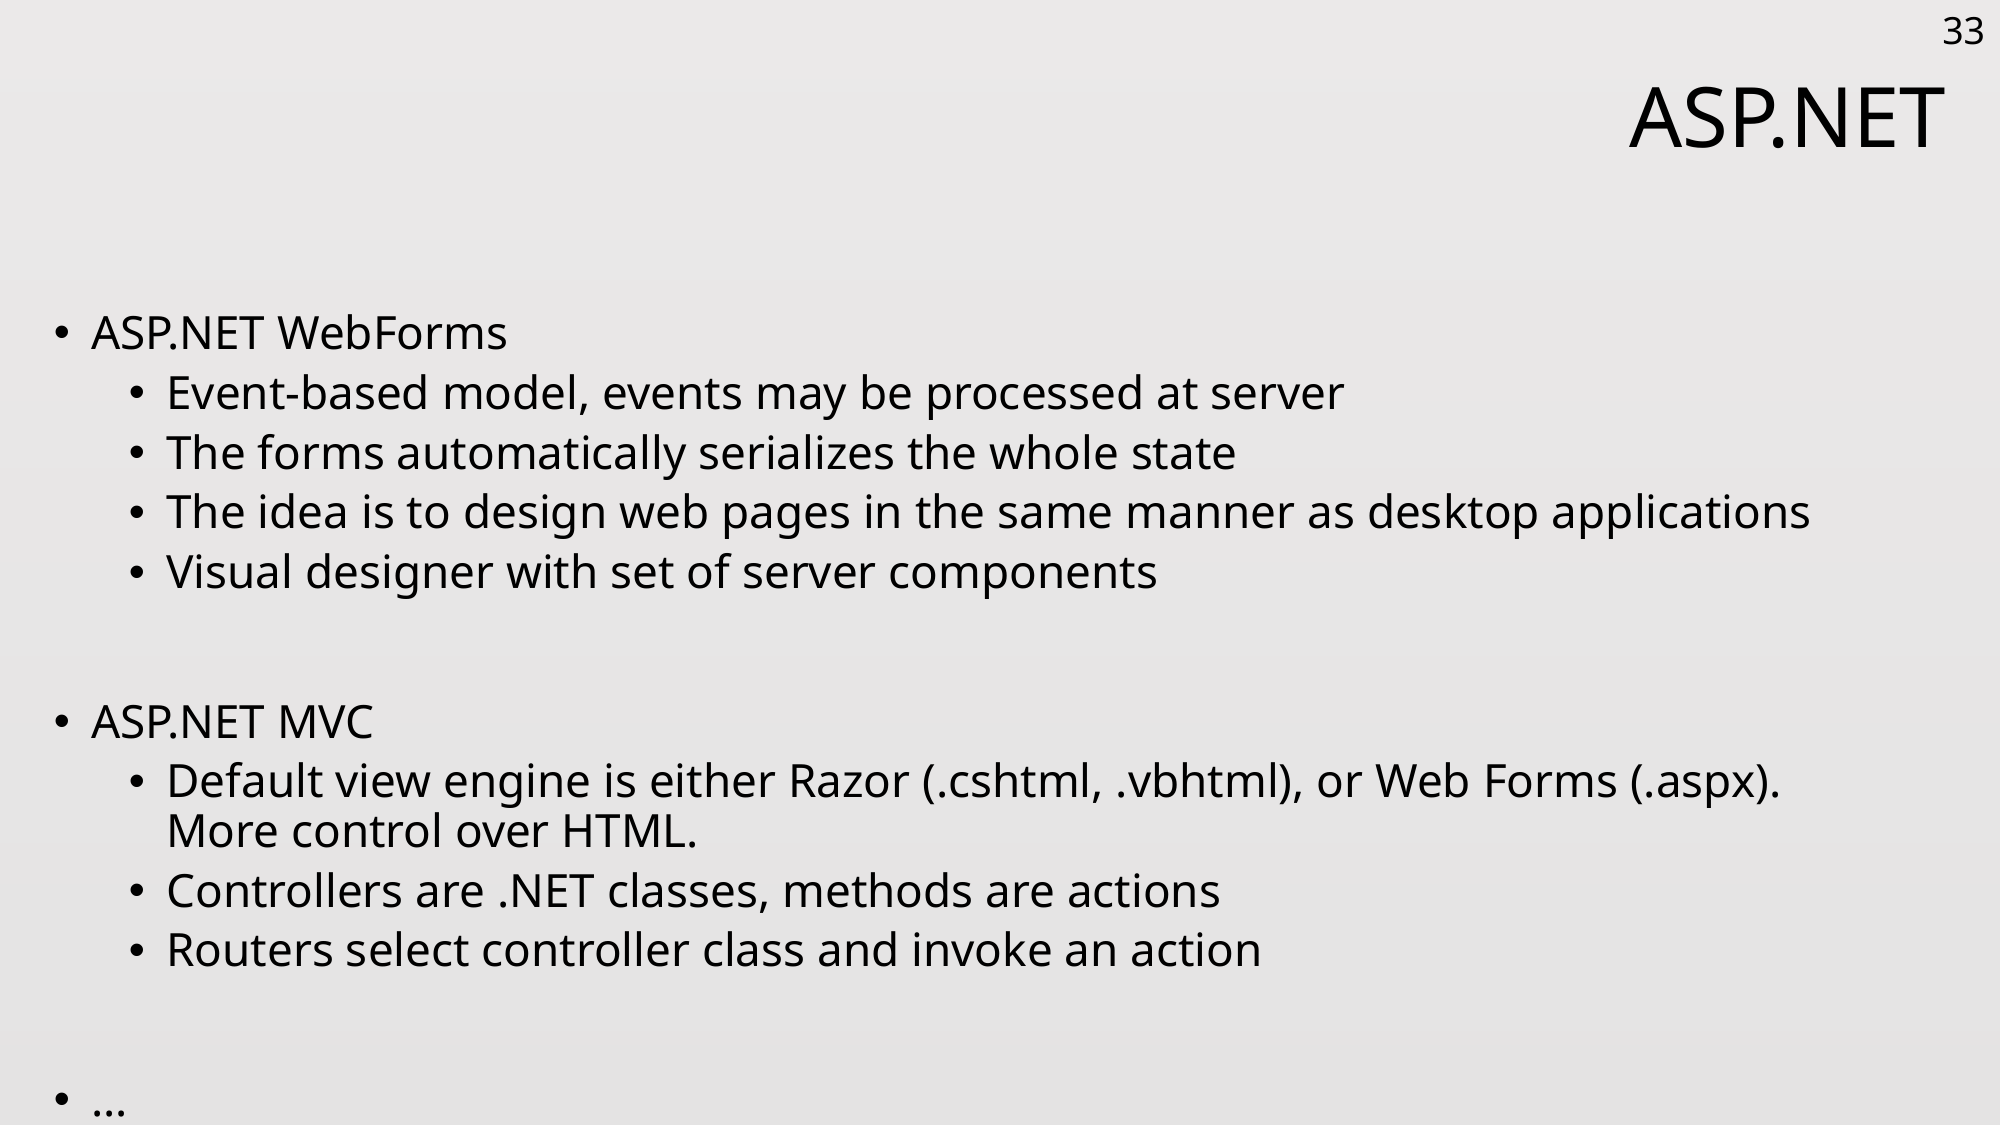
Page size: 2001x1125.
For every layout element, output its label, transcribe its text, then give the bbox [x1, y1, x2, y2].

list ASP.NET WebForms Event-based model, events may be processed at server The forms automatically serializes the whole state The idea is to design web pages in the same manner as desktop applications Visual designer with set of server components ASP.NET MVC Default view engine is either Razor (.cshtml, .vbhtml), or Web Forms (.aspx). More control over HTML. Controllers are .NET classes, methods are actions Routers select controller class and invoke an action … [39, 302, 1961, 1057]
title ASP.NET [39, 68, 1961, 281]
slide_number 33 [1567, 0, 2000, 60]
